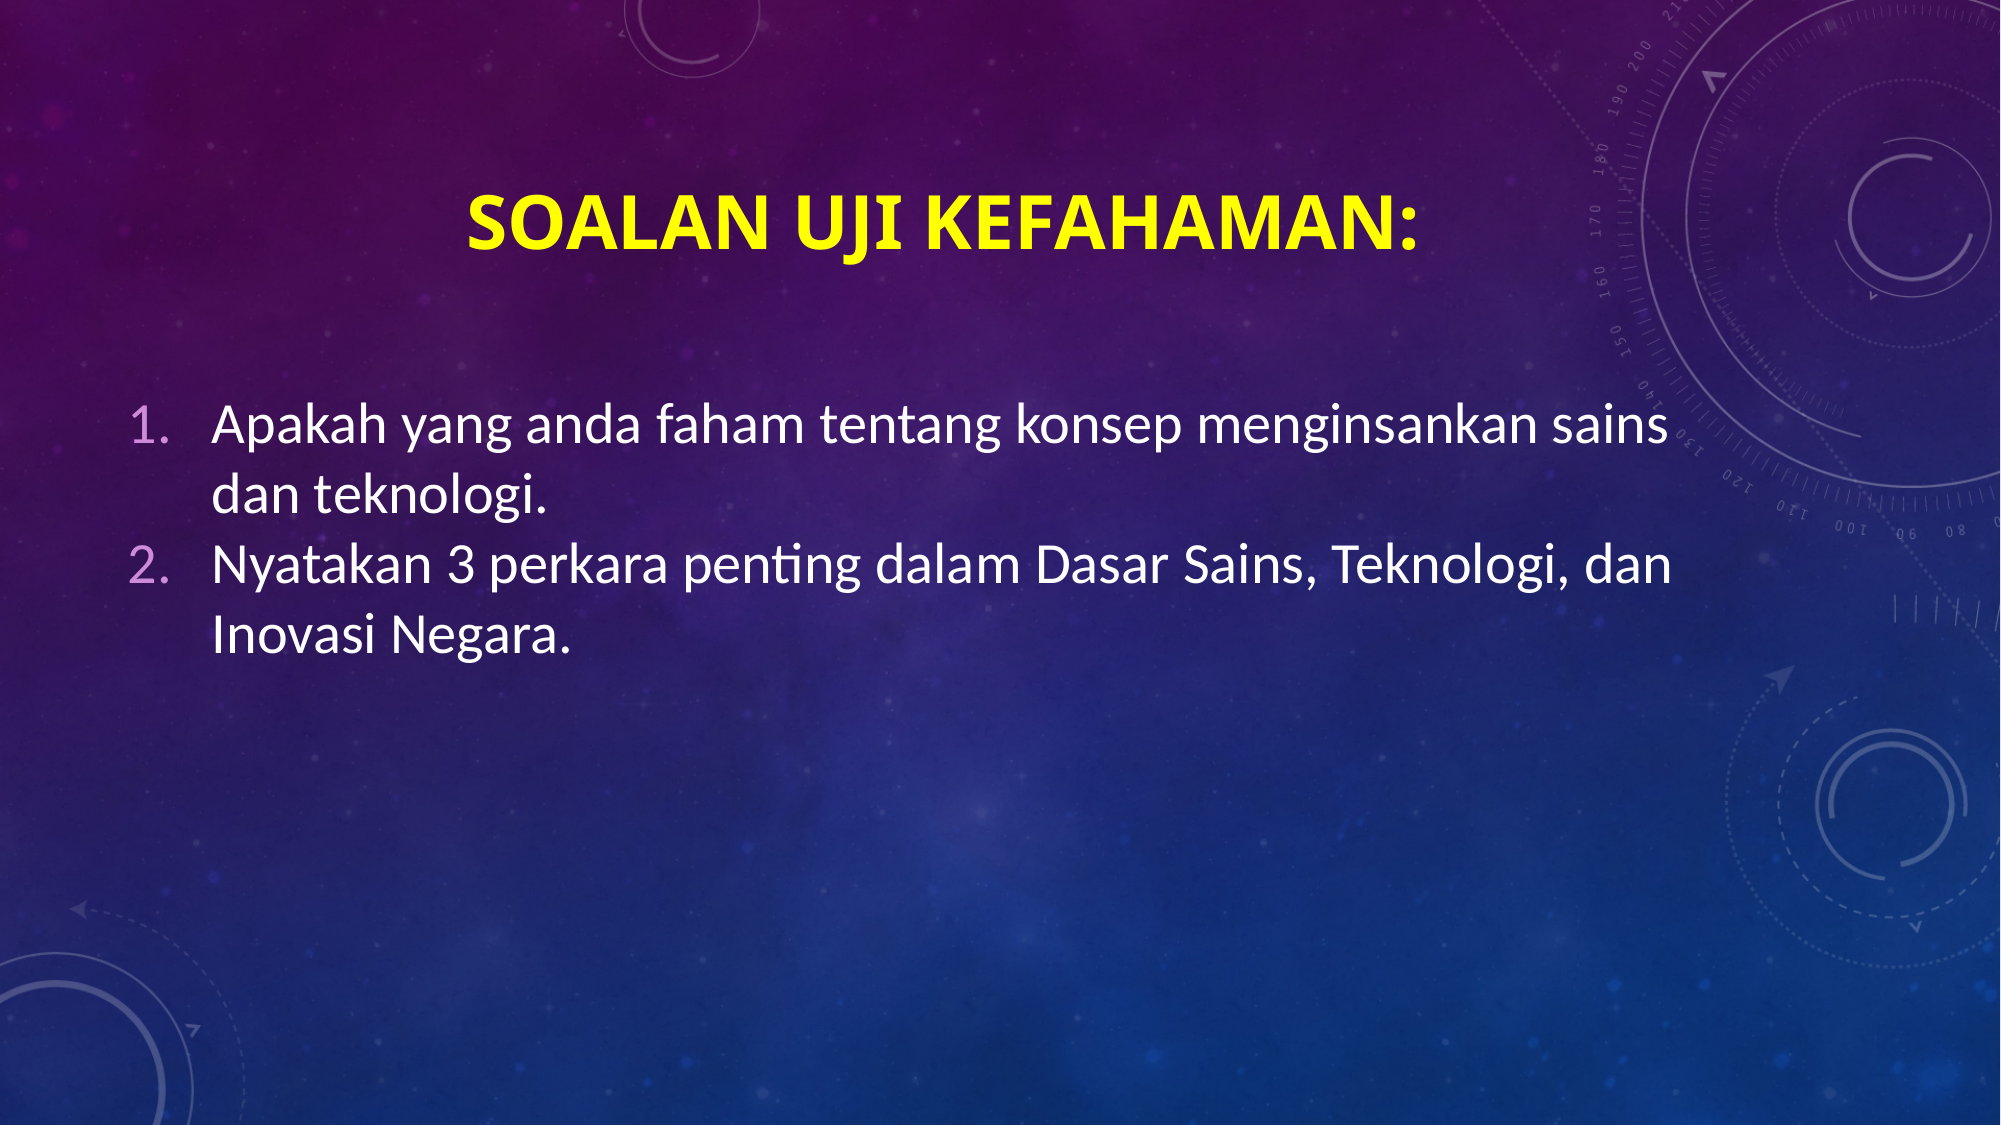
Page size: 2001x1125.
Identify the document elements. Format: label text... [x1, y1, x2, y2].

list Apakah yang anda faham tentang konsep menginsankan sains dan teknologi. Nyatakan 3 perkara penting dalam Dasar Sains, Teknologi, dan Inovasi Negara. [112, 351, 1775, 950]
picture [0, 0, 2001, 1125]
title SOALAN UJI KEFAHAMAN: [112, 99, 1775, 339]
